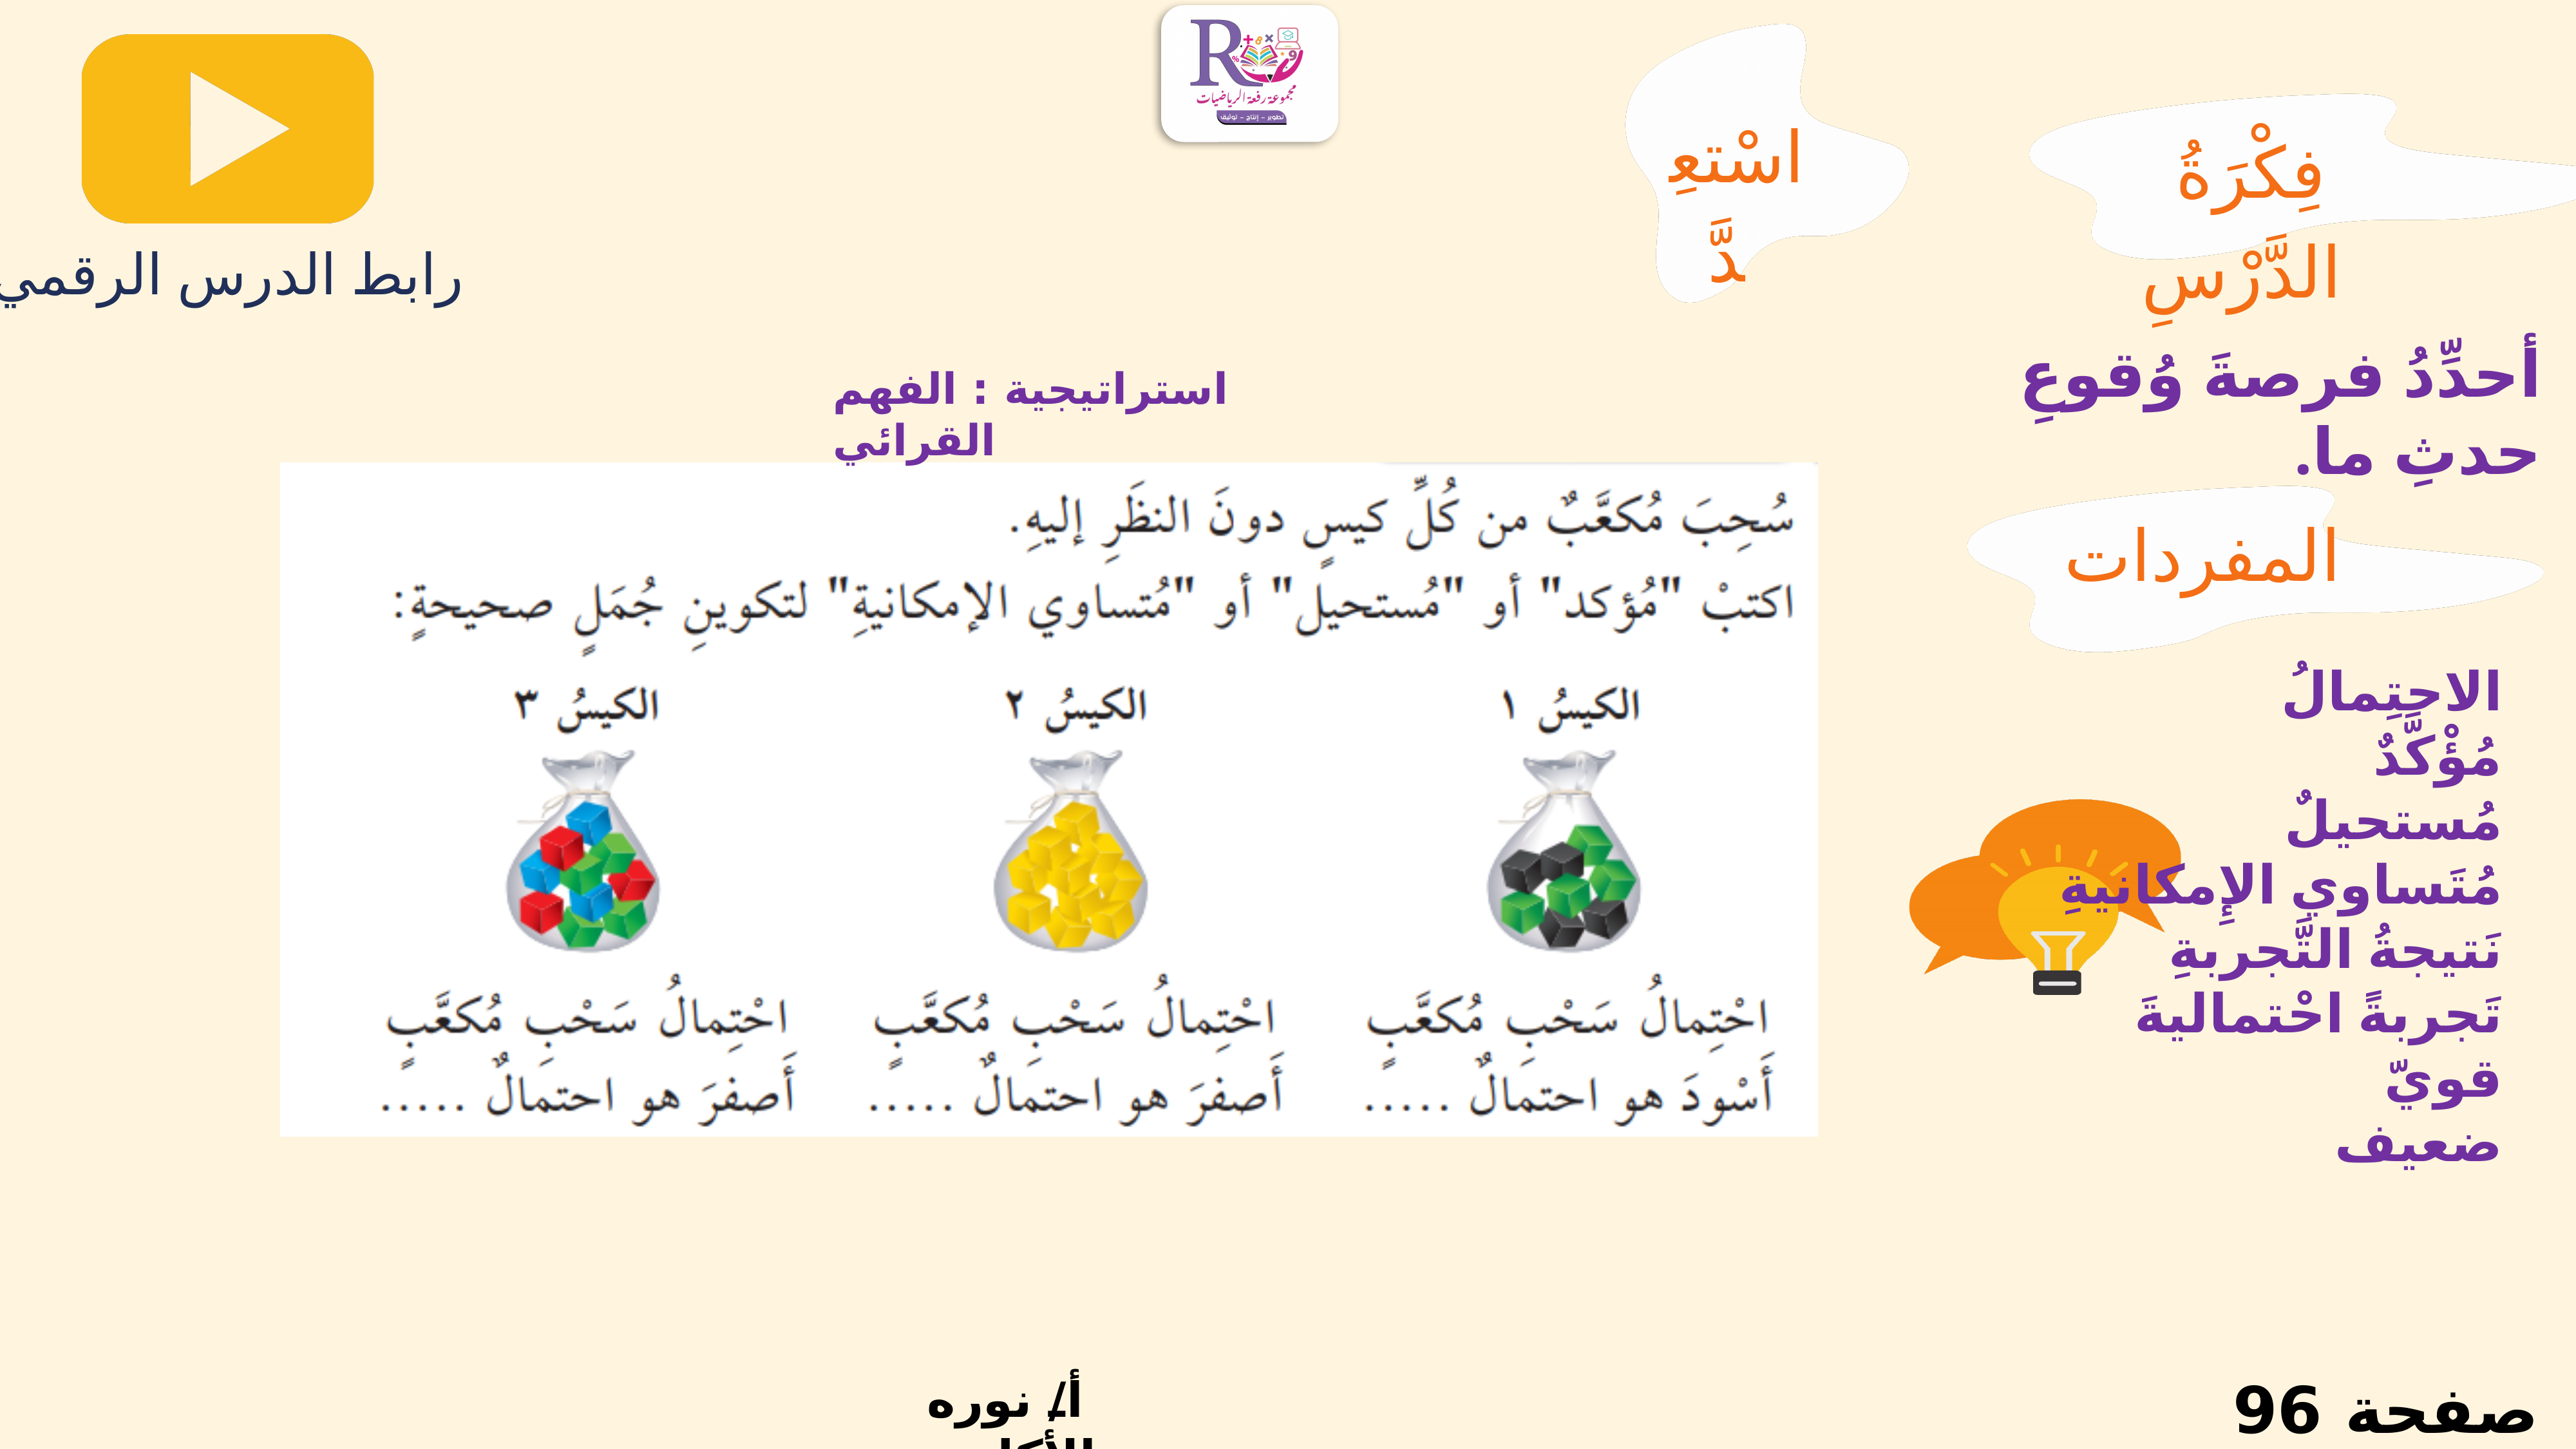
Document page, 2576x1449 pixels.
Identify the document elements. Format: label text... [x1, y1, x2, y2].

text_box [1909, 799, 1997, 995]
text_box الاحتِمالُ مُؤْكَّدٌ مُستحيلٌ مُتَساوي الإِمكانيةِ نَتيجةُ التَّجربةِ تَجربةً احْتماليةَ قويّ ضعيف [1997, 652, 2512, 1177]
text_box رابط الدرس الرقمي [0, 227, 549, 307]
picture [1160, 5, 1339, 142]
text_box أ/ نوره الأكلبي [917, 1363, 1264, 1449]
text_box [1958, 492, 2545, 653]
text_box فِكْرَةُ الدَّرْسِ [2101, 113, 2401, 312]
text_box اسْتعِدَّ [1656, 97, 1818, 296]
text_box [2020, 91, 2576, 260]
text_box صفحة 96 [2223, 1364, 2570, 1449]
text_box أحدِّدُ فرصةَ وُقوعِ حدثِ ما. [1958, 327, 2552, 492]
text_box [1621, 19, 1909, 304]
picture [280, 462, 1818, 1137]
text_box [81, 34, 374, 223]
text_box استراتيجية : الفهم القرائي [824, 356, 1274, 460]
text_box المفردات [2052, 496, 2353, 596]
